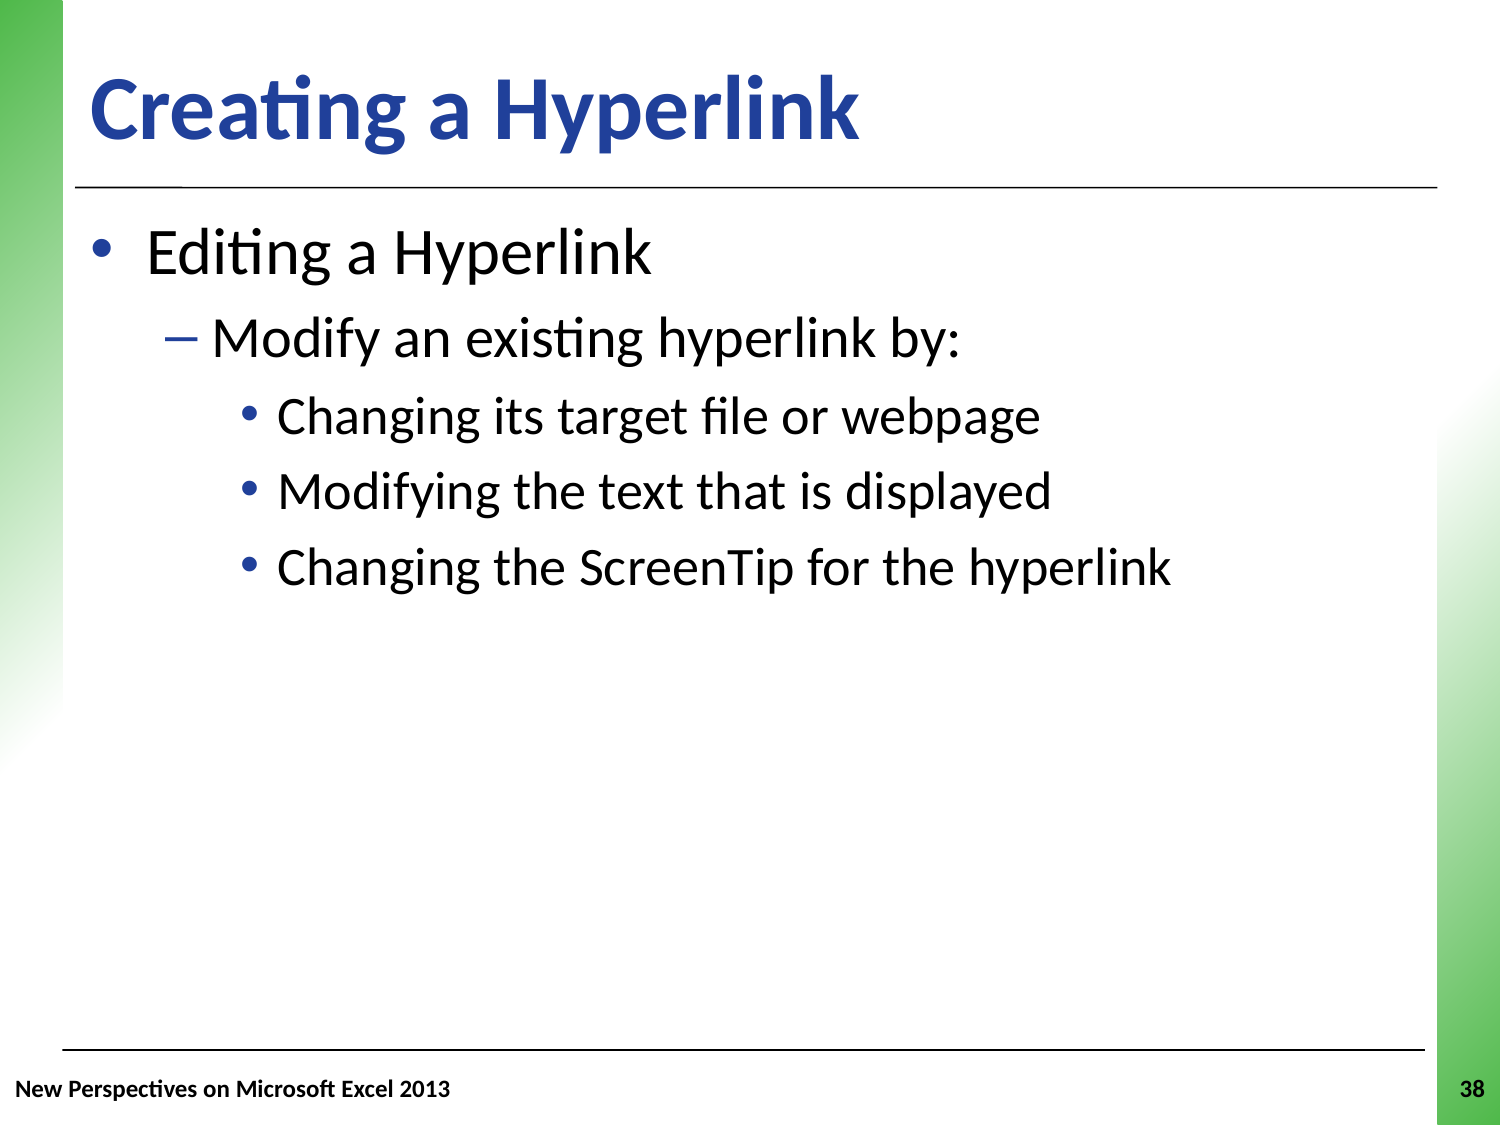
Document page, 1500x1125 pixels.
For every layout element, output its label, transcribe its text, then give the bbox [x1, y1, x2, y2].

title Creating a Hyperlink [74, 24, 1438, 181]
slide_number 38 [1412, 1050, 1500, 1125]
list Editing a Hyperlink Modify an existing hyperlink by: Changing its target file or webpage Modifying the text that is displayed Changing the ScreenTip for the hyperlink [74, 199, 1426, 1006]
footer New Perspectives on Microsoft Excel 2013 [0, 1050, 1350, 1125]
